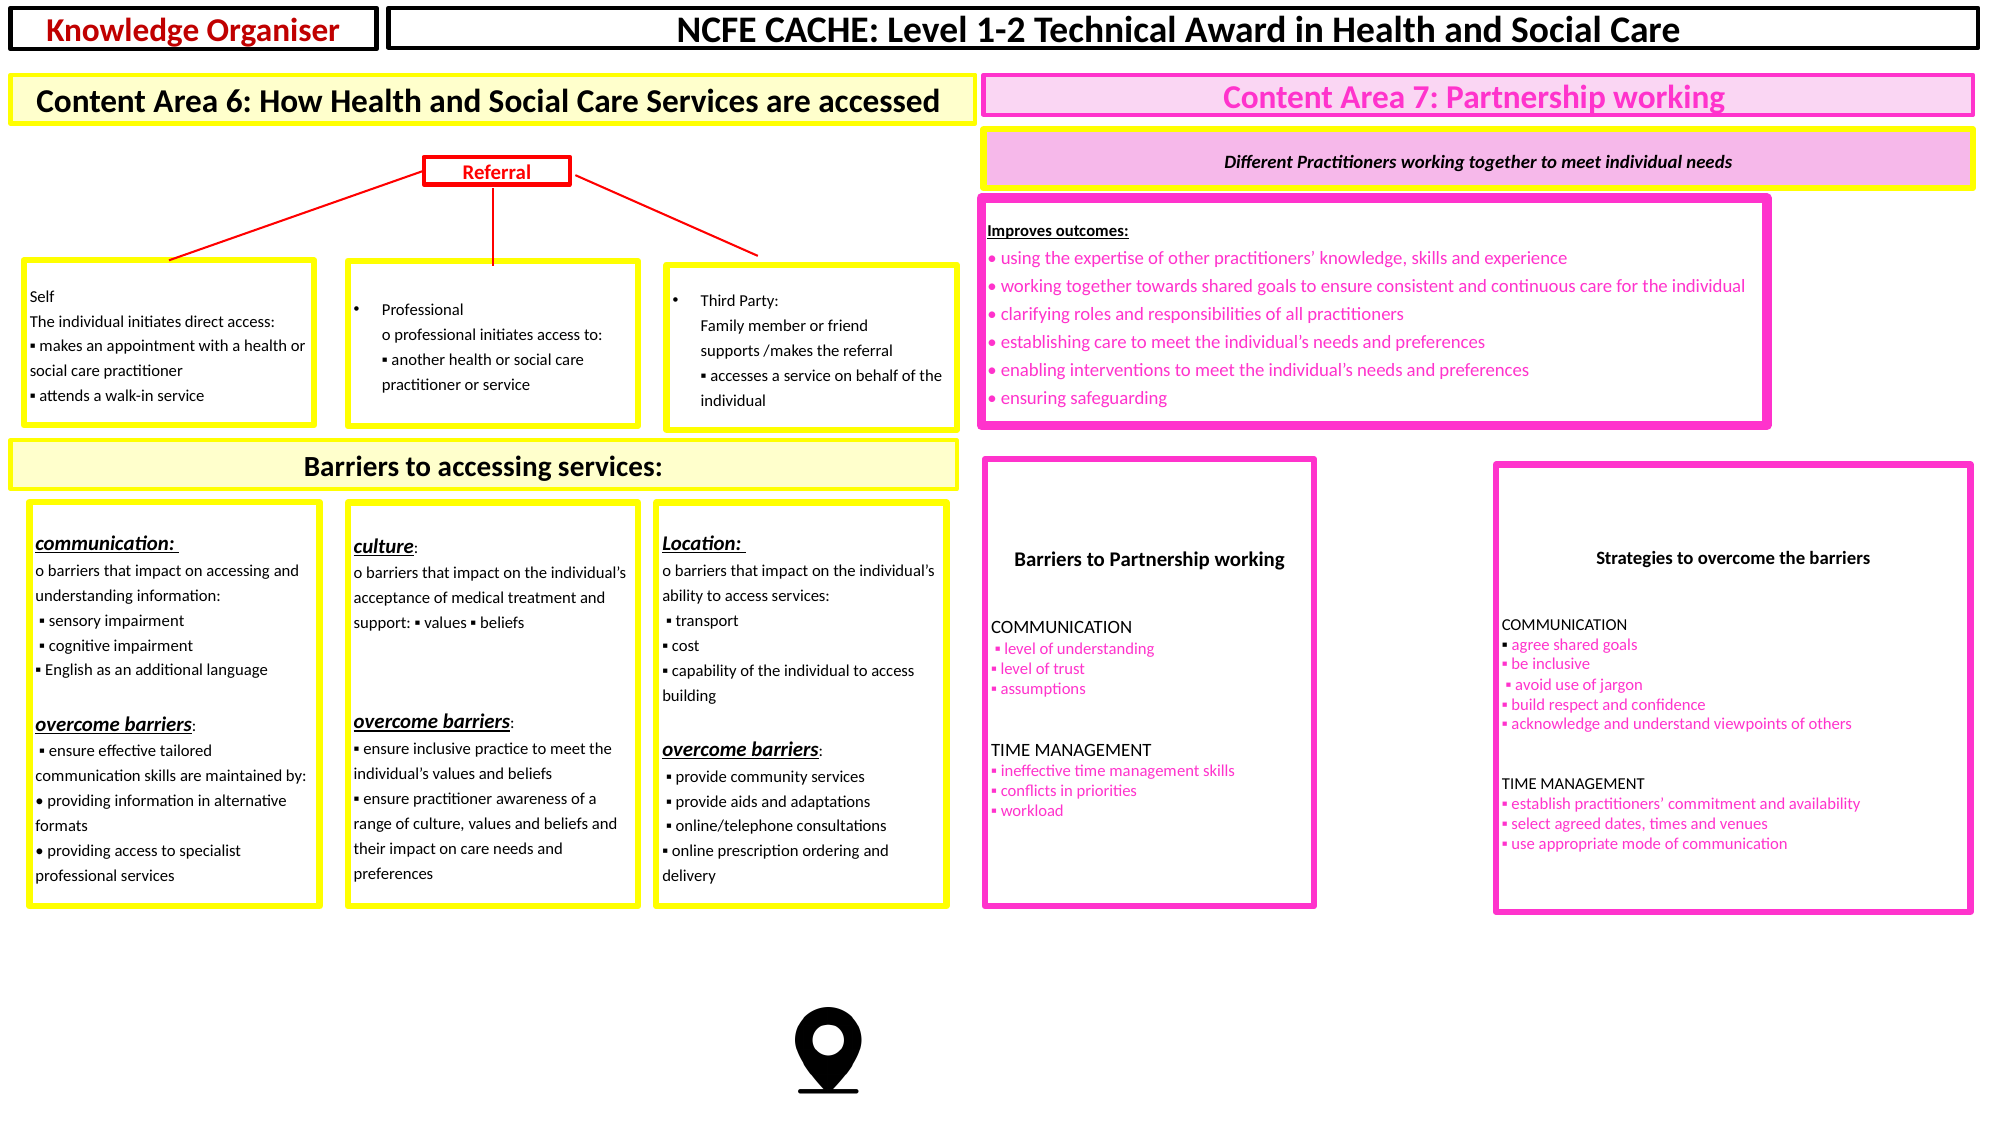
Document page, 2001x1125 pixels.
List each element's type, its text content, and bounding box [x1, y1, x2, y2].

text_box Referral [423, 156, 570, 185]
picture [779, 1001, 877, 1099]
text_box Strategies to overcome the barriers COMMUNICATION ▪ agree shared goals ▪ be inclusive ▪ avoid use of jargon ▪ build respect and confidence ▪ acknowledge and understand viewpoints of others TIME MANAGEMENT ▪ establish practitioners’ commitment and availability ▪ select agreed dates, times and venues ▪ use appropriate mode of communication [1495, 464, 1971, 912]
text_box Barriers to accessing services: [10, 440, 957, 489]
text_box Knowledge Organiser [10, 7, 377, 50]
text_box Different Practitioners working together to meet individual needs [983, 129, 1973, 188]
text_box Professional o professional initiates access to: ▪ another health or social care practitioner or service [347, 261, 638, 427]
text_box [975, 537, 1025, 588]
text_box Third Party: Family member or friend supports /makes the referral ▪ accesses a service on behalf of the individual [666, 264, 957, 430]
text_box Self The individual initiates direct access: ▪ makes an appointment with a health or social care practitioner ▪ attends a walk-in service [23, 260, 314, 426]
text_box Barriers to Partnership working COMMUNICATION ▪ level of understanding ▪ level of trust ▪ assumptions TIME MANAGEMENT ▪ ineffective time management skills ▪ conflicts in priorities ▪ workload [985, 459, 1314, 907]
text_box communication: o barriers that impact on accessing and understanding information: ▪ sensory impairment ▪ cognitive impairment ▪ English as an additional language overcome barriers: ▪ ensure effective tailored communication skills are maintained by: • providing information in alternative formats • providing access to specialist professional services [29, 501, 320, 907]
text_box Improves outcomes: • using the expertise of other practitioners’ knowledge, skills and experience • working together towards shared goals to ensure consistent and continuous care for the individual • clarifying roles and responsibilities of all practitioners • establishing care to meet the individual’s needs and preferences • enabling interventions to meet the individual’s needs and preferences • ensuring safeguarding [981, 198, 1767, 426]
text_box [168, 170, 424, 261]
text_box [575, 175, 758, 256]
text_box Content Area 7: Partnership working [983, 74, 1973, 115]
text_box NCFE CACHE: Level 1-2 Technical Award in Health and Social Care [388, 7, 1979, 48]
text_box Location: o barriers that impact on the individual’s ability to access services: ▪ transport ▪ cost ▪ capability of the individual to access building overcome barriers: ▪ provide community services ▪ provide aids and adaptations ▪ online/telephone consultations ▪ online prescription ordering and delivery [656, 502, 947, 907]
text_box culture: o barriers that impact on the individual’s acceptance of medical treatment and support: ▪ values ▪ beliefs overcome barriers: ▪ ensure inclusive practice to meet the individual’s values and beliefs ▪ ensure practitioner awareness of a range of culture, values and beliefs and their impact on care needs and preferences [347, 502, 638, 907]
text_box Content Area 6: How Health and Social Care Services are accessed [10, 74, 976, 124]
